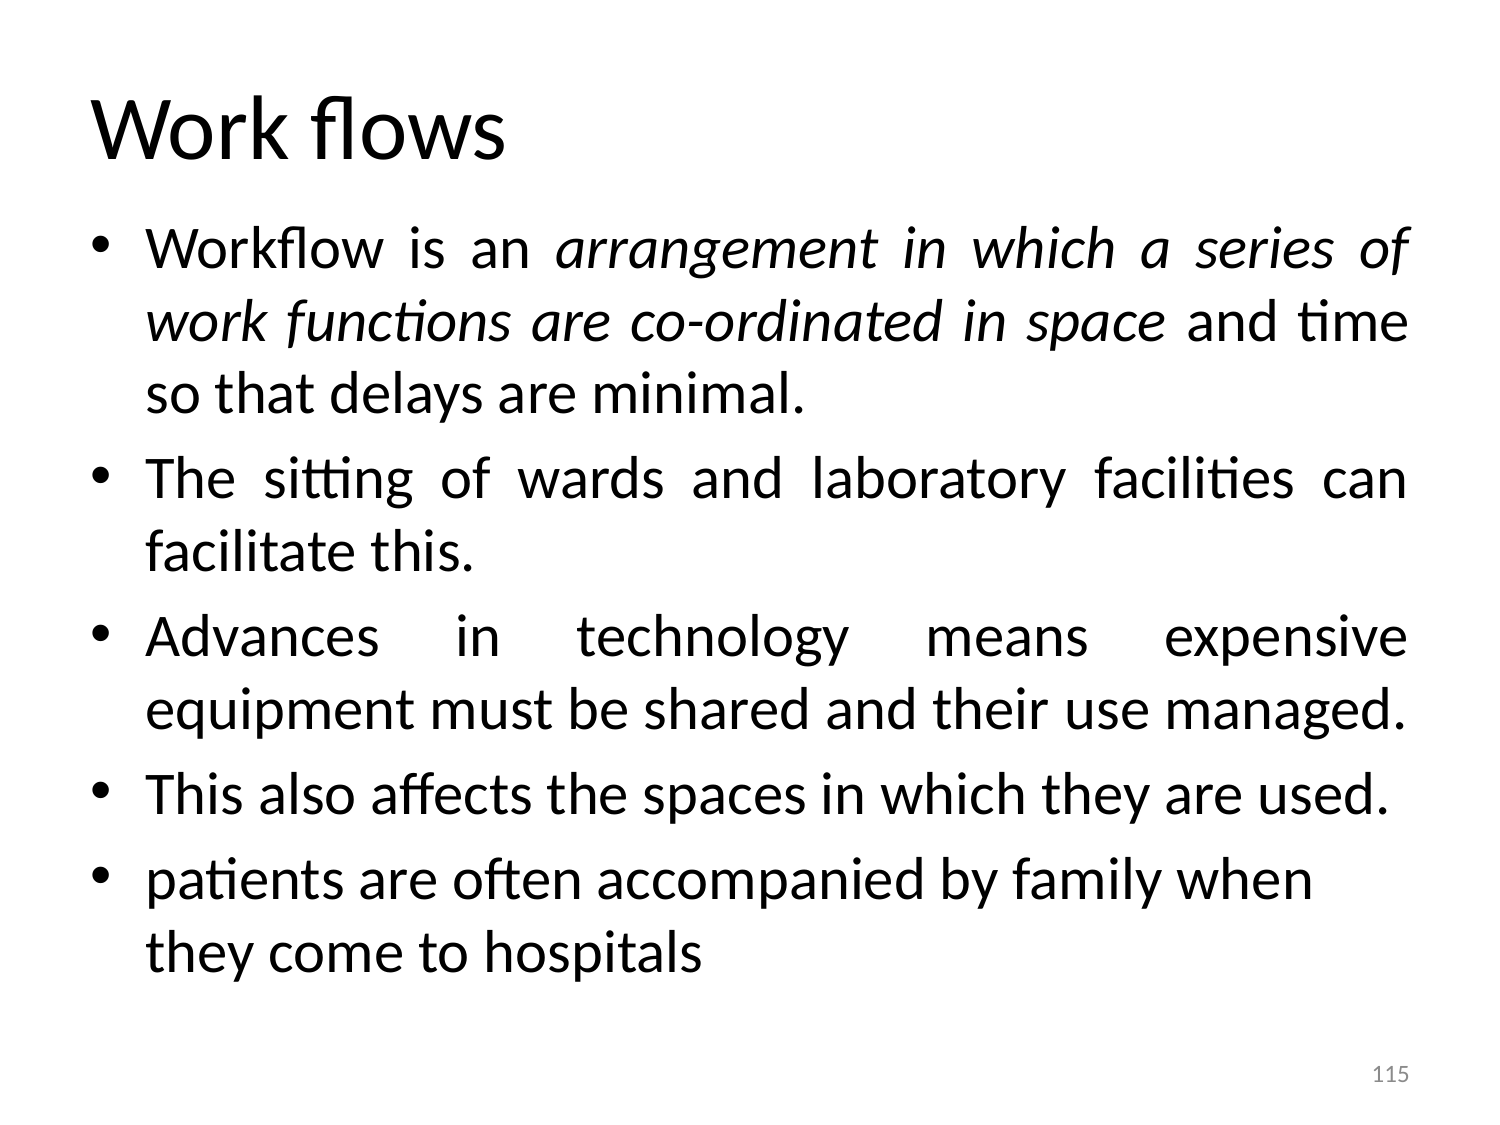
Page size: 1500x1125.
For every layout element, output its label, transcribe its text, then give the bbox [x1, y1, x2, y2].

list Workflow is an arrangement in which a series of work functions are co-ordinated in space and time so that delays are minimal. The sitting of wards and laboratory facilities can facilitate this. Advances in technology means expensive equipment must be shared and their use managed. This also affects the spaces in which they are used. patients are often accompanied by family when they come to hospitals [75, 200, 1425, 1005]
title Work flows [75, 45, 1425, 200]
slide_number 115 [1074, 1042, 1425, 1103]
